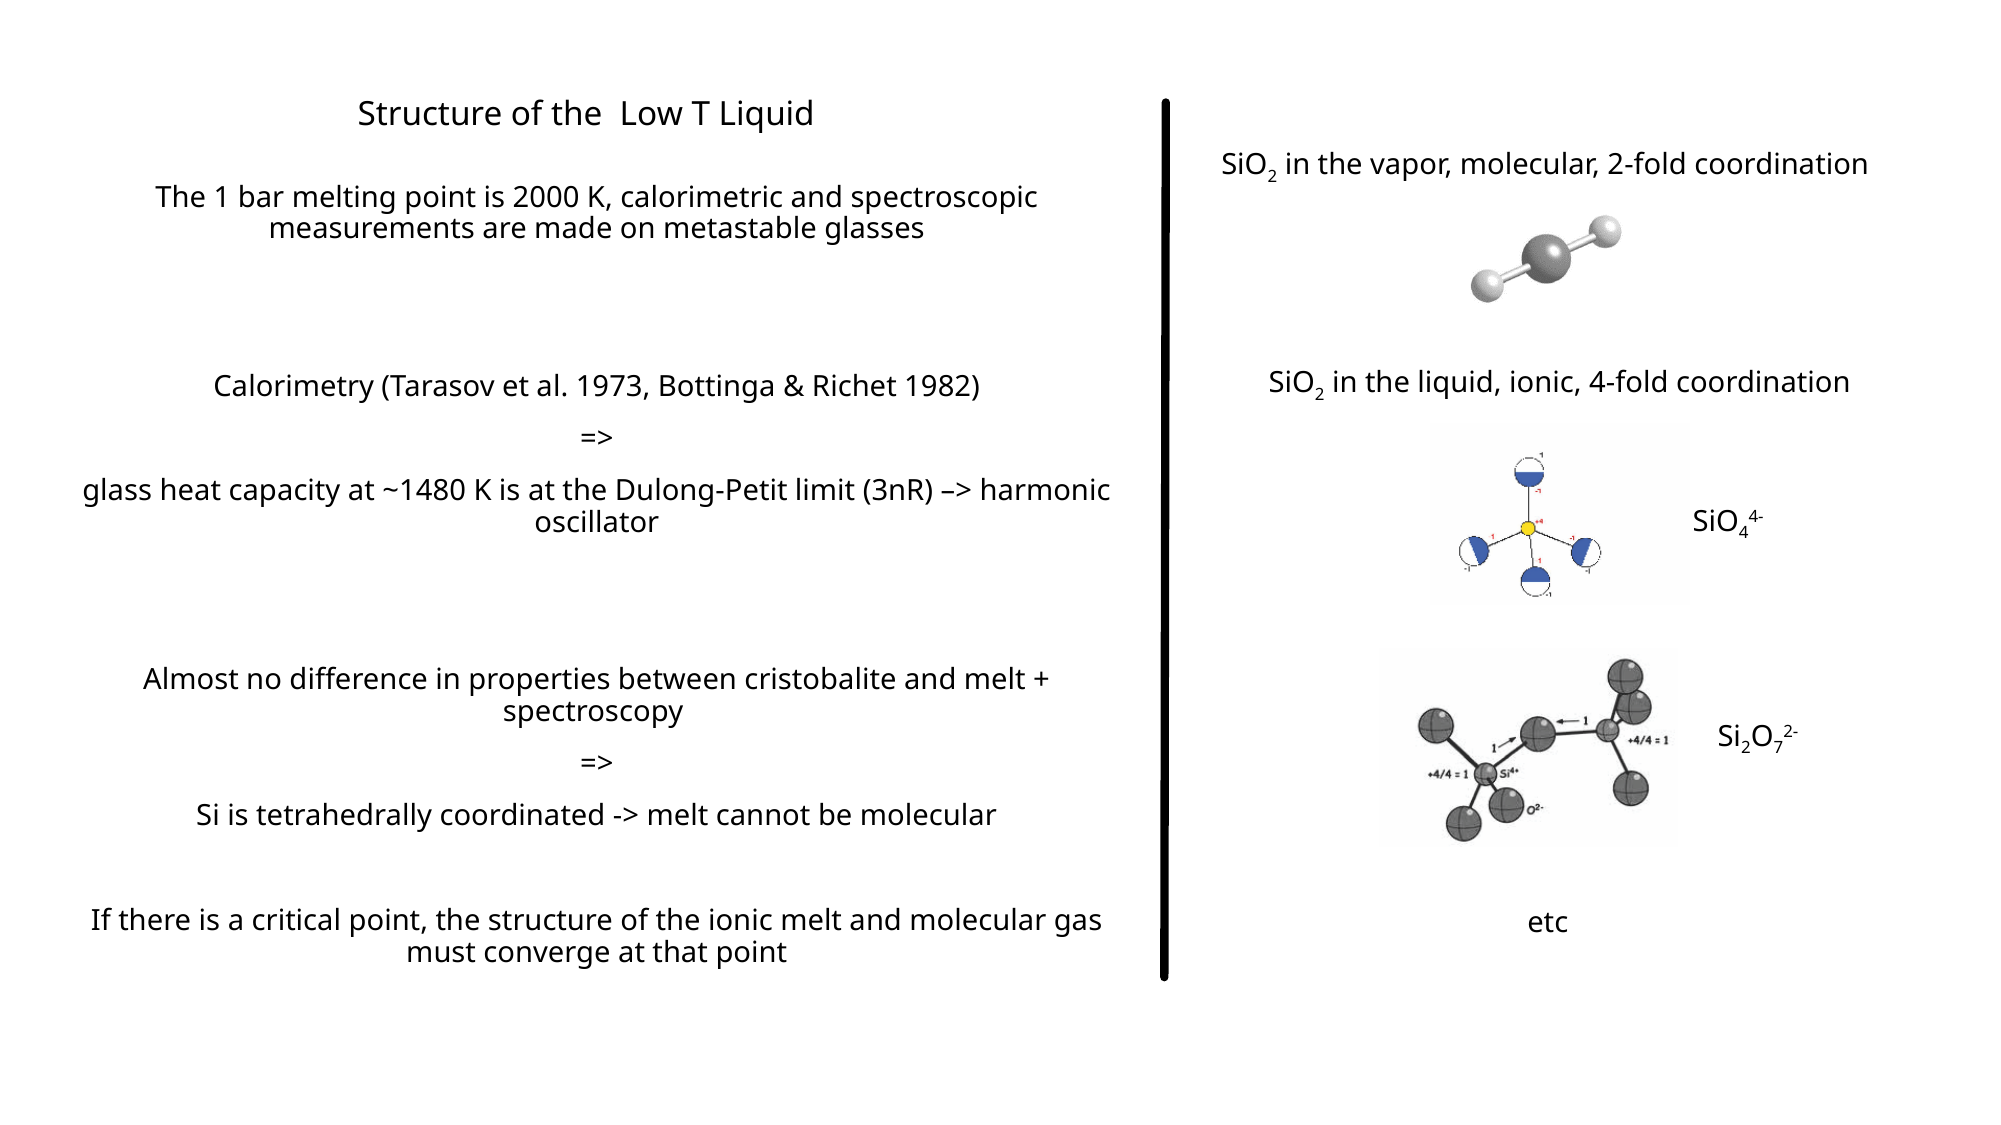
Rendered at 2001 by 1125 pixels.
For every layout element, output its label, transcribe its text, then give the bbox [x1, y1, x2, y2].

title Structure of the Low T Liquid [106, 22, 1067, 141]
subtitle The 1 bar melting point is 2000 K, calorimetric and spectroscopic measurements are made on metastable glasses Calorimetry (Tarasov et al. 1973, Bottinga & Richet 1982) => glass heat capacity at ~1480 K is at the Dulong-Petit limit (3nR) –> harmonic oscillator Almost no difference in properties between cristobalite and melt + spectroscopy => Si is tetrahedrally coordinated -> melt cannot be molecular If there is a critical point, the structure of the ionic melt and molecular gas must converge at that point [63, 174, 1131, 1071]
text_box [1188, 138, 1903, 947]
